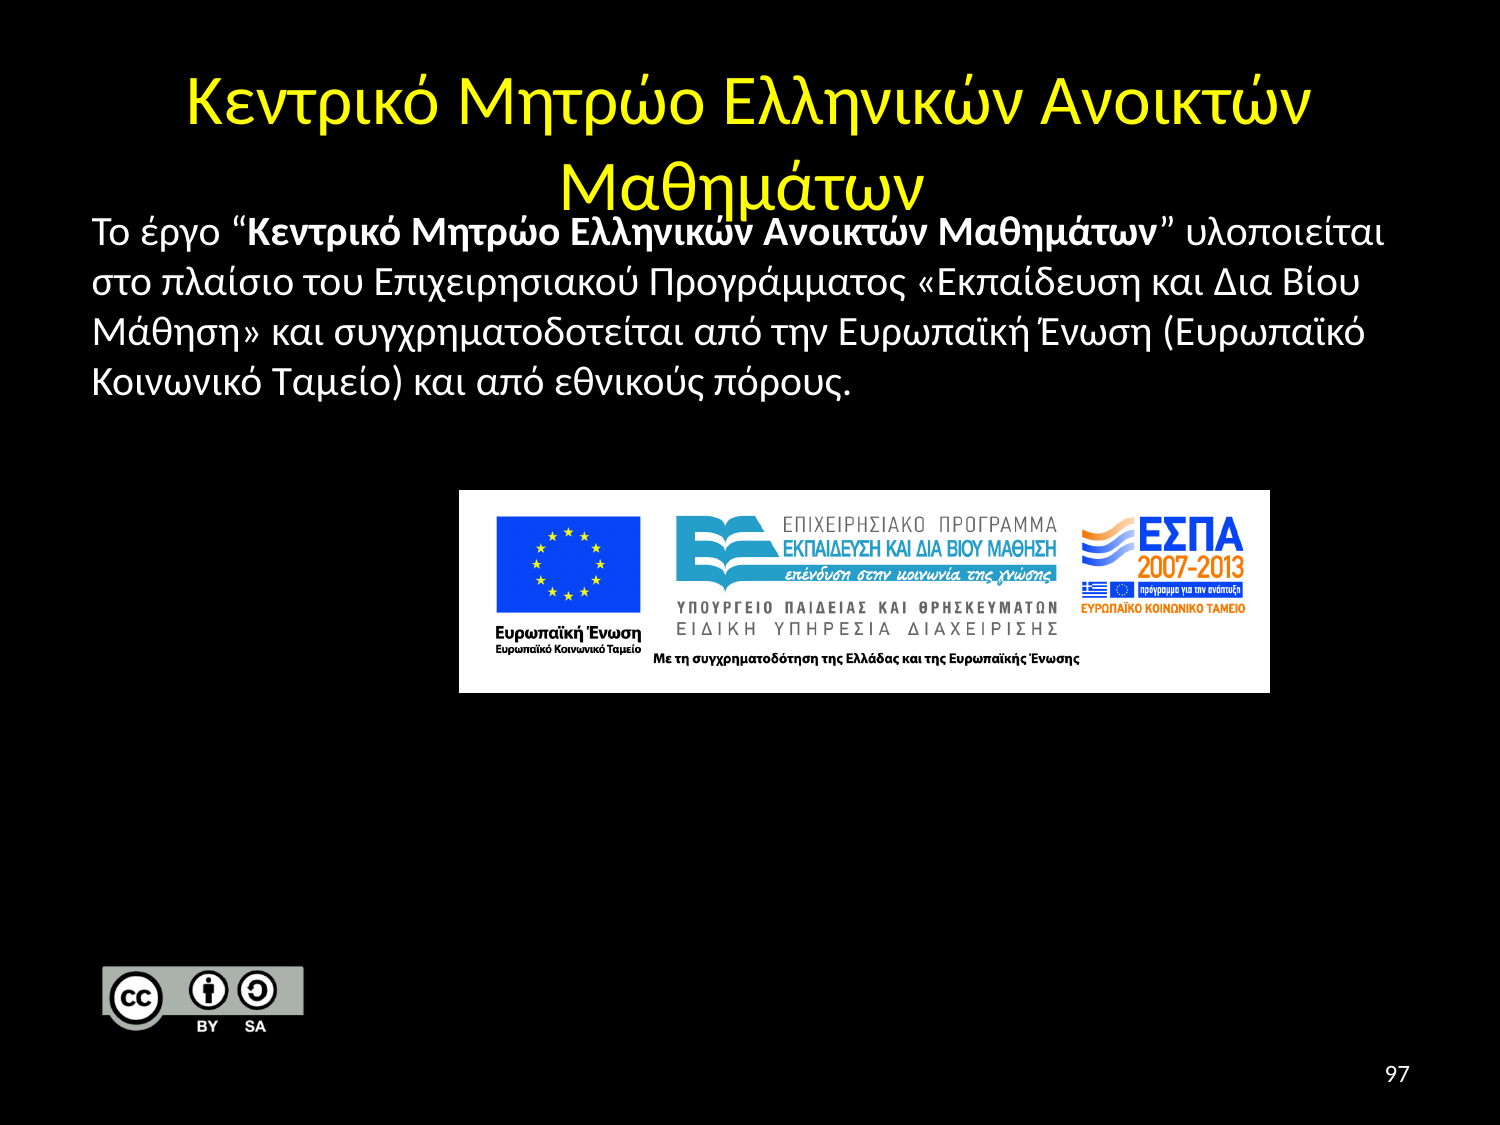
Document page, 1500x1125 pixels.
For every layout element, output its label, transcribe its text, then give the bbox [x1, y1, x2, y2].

title Κεντρικό Μητρώο Ελληνικών Ανοικτών Μαθημάτων [75, 45, 1425, 233]
picture [100, 964, 306, 1037]
picture [459, 490, 1270, 693]
slide_number 97 [1074, 1042, 1425, 1103]
list Το έργο “Κεντρικό Μητρώο Ελληνικών Ανοικτών Μαθημάτων” υλοποιείται στο πλαίσιο του Επιχειρησιακού Προγράμματος «Εκπαίδευση και Δια Βίου Μάθηση» και συγχρηματοδοτείται από την Ευρωπαϊκή Ένωση (Ευρωπαϊκό Κοινωνικό Ταμείο) και από εθνικούς πόρους. [76, 196, 1427, 939]
